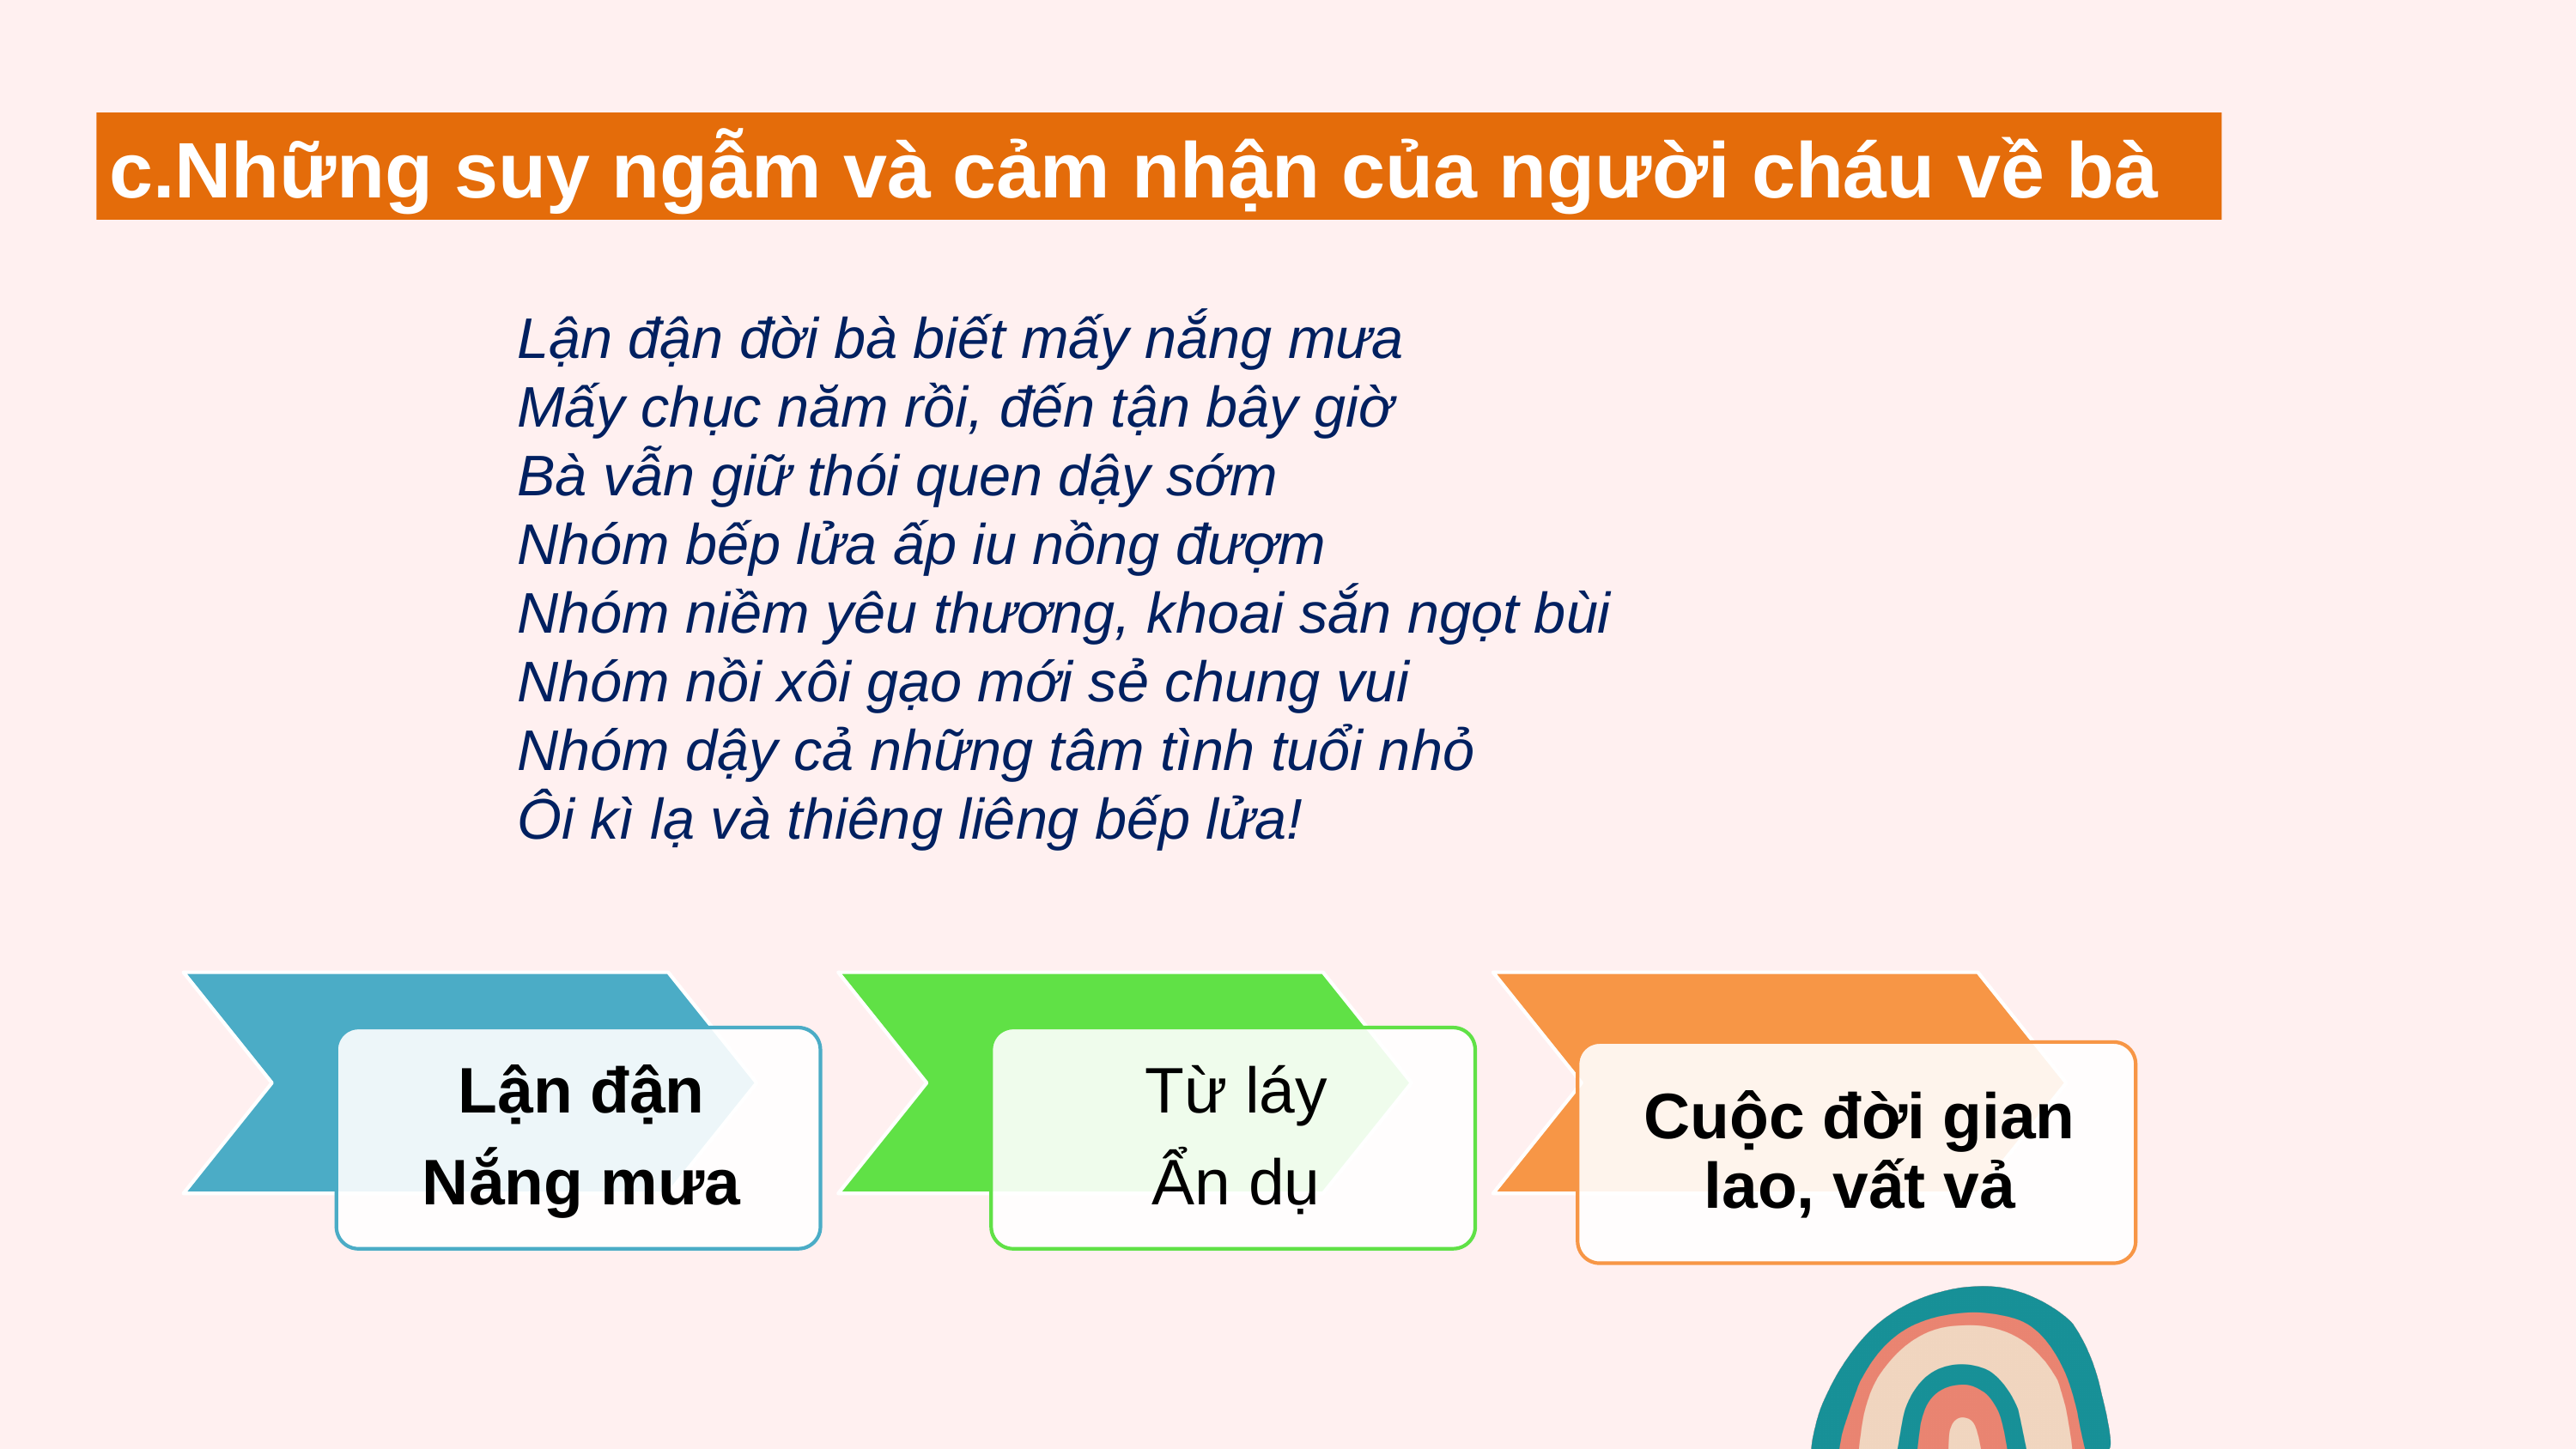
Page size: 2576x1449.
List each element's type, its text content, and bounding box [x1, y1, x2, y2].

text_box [182, 884, 2169, 1337]
text_box c.Những suy ngẫm và cảm nhận của người cháu về bà [96, 112, 2222, 220]
text_box Lận đận đời bà biết mấy nắng mưa Mấy chục năm rồi, đến tận bây giờ Bà vẫn giữ thói quen dậy sớm Nhóm bếp lửa ấp iu nồng đượm Nhóm niềm yêu thương, khoai sắn ngọt bùi Nhóm nồi xôi gạo mới sẻ chung vui Nhóm dậy cả những tâm tình tuổi nhỏ Ôi kì lạ và thiêng liêng bếp lửa! [504, 294, 1686, 858]
picture [1809, 1337, 2115, 1449]
